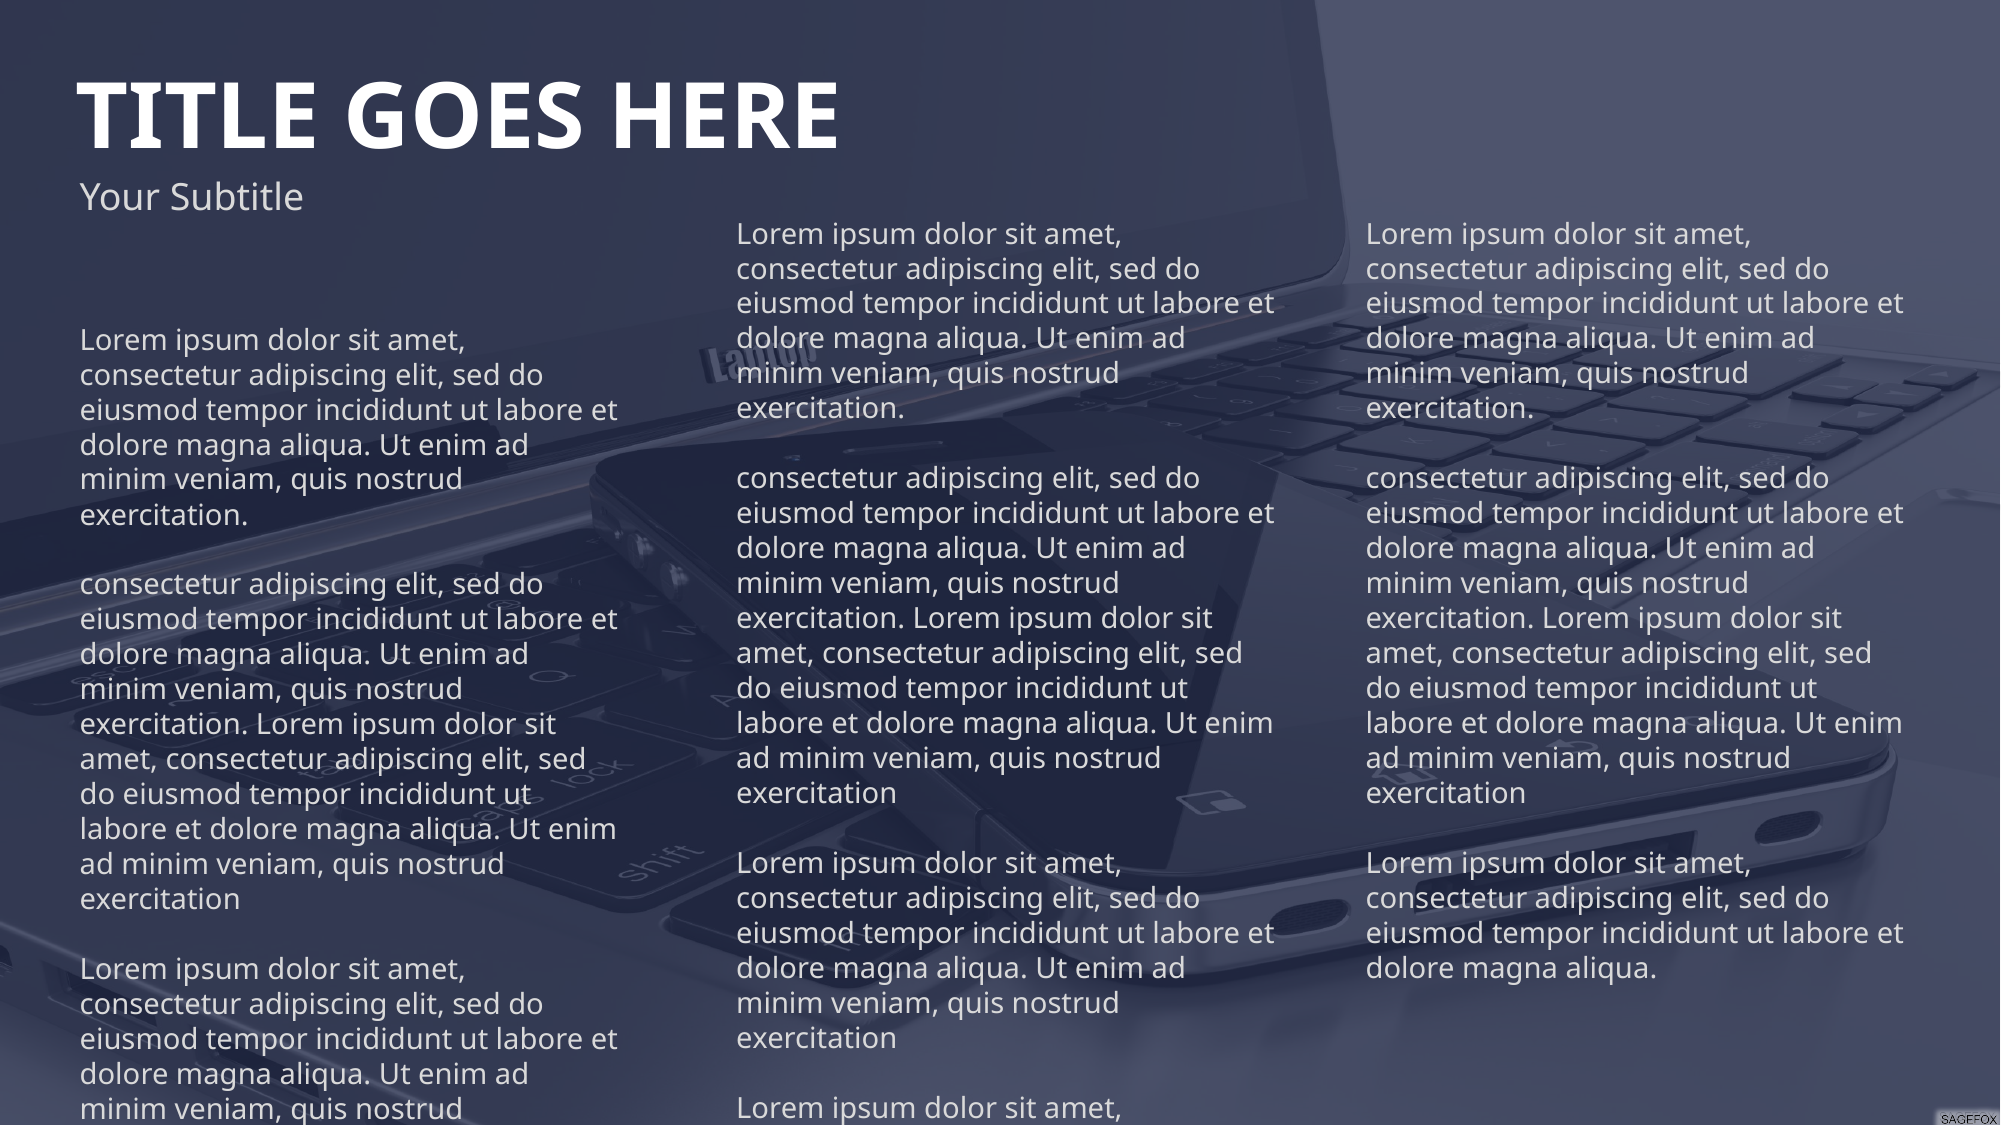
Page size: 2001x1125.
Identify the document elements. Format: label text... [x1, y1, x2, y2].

text_box Lorem ipsum dolor sit amet, consectetur adipiscing elit, sed do eiusmod tempor incididunt ut labore et dolore magna aliqua. Ut enim ad minim veniam, quis nostrud exercitation. consectetur adipiscing elit, sed do eiusmod tempor incididunt ut labore et dolore magna aliqua. Ut enim ad minim veniam, quis nostrud exercitation. Lorem ipsum dolor sit amet, consectetur adipiscing elit, sed do eiusmod tempor incididunt ut labore et dolore magna aliqua. Ut enim ad minim veniam, quis nostrud exercitation Lorem ipsum dolor sit amet, consectetur adipiscing elit, sed do eiusmod tempor incididunt ut labore et dolore magna aliqua. [1350, 207, 1921, 992]
text_box Lorem ipsum dolor sit amet, consectetur adipiscing elit, sed do eiusmod tempor incididunt ut labore et dolore magna aliqua. Ut enim ad minim veniam, quis nostrud exercitation. consectetur adipiscing elit, sed do eiusmod tempor incididunt ut labore et dolore magna aliqua. Ut enim ad minim veniam, quis nostrud exercitation. Lorem ipsum dolor sit amet, consectetur adipiscing elit, sed do eiusmod tempor incididunt ut labore et dolore magna aliqua. Ut enim ad minim veniam, quis nostrud exercitation Lorem ipsum dolor sit amet, consectetur adipiscing elit, sed do eiusmod tempor incididunt ut labore et dolore magna aliqua. Ut enim ad minim veniam, quis nostrud exercitation. [64, 313, 635, 1125]
text_box Lorem ipsum dolor sit amet, consectetur adipiscing elit, sed do eiusmod tempor incididunt ut labore et dolore magna aliqua. Ut enim ad minim veniam, quis nostrud exercitation. consectetur adipiscing elit, sed do eiusmod tempor incididunt ut labore et dolore magna aliqua. Ut enim ad minim veniam, quis nostrud exercitation. Lorem ipsum dolor sit amet, consectetur adipiscing elit, sed do eiusmod tempor incididunt ut labore et dolore magna aliqua. Ut enim ad minim veniam, quis nostrud exercitation Lorem ipsum dolor sit amet, consectetur adipiscing elit, sed do eiusmod tempor incididunt ut labore et dolore magna aliqua. Ut enim ad minim veniam, quis nostrud exercitation Lorem ipsum dolor sit amet, consectetur adipiscing elit, sed do eiusmod. [721, 207, 1292, 1125]
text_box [60, 49, 1020, 227]
picture [1938, 1114, 1999, 1125]
